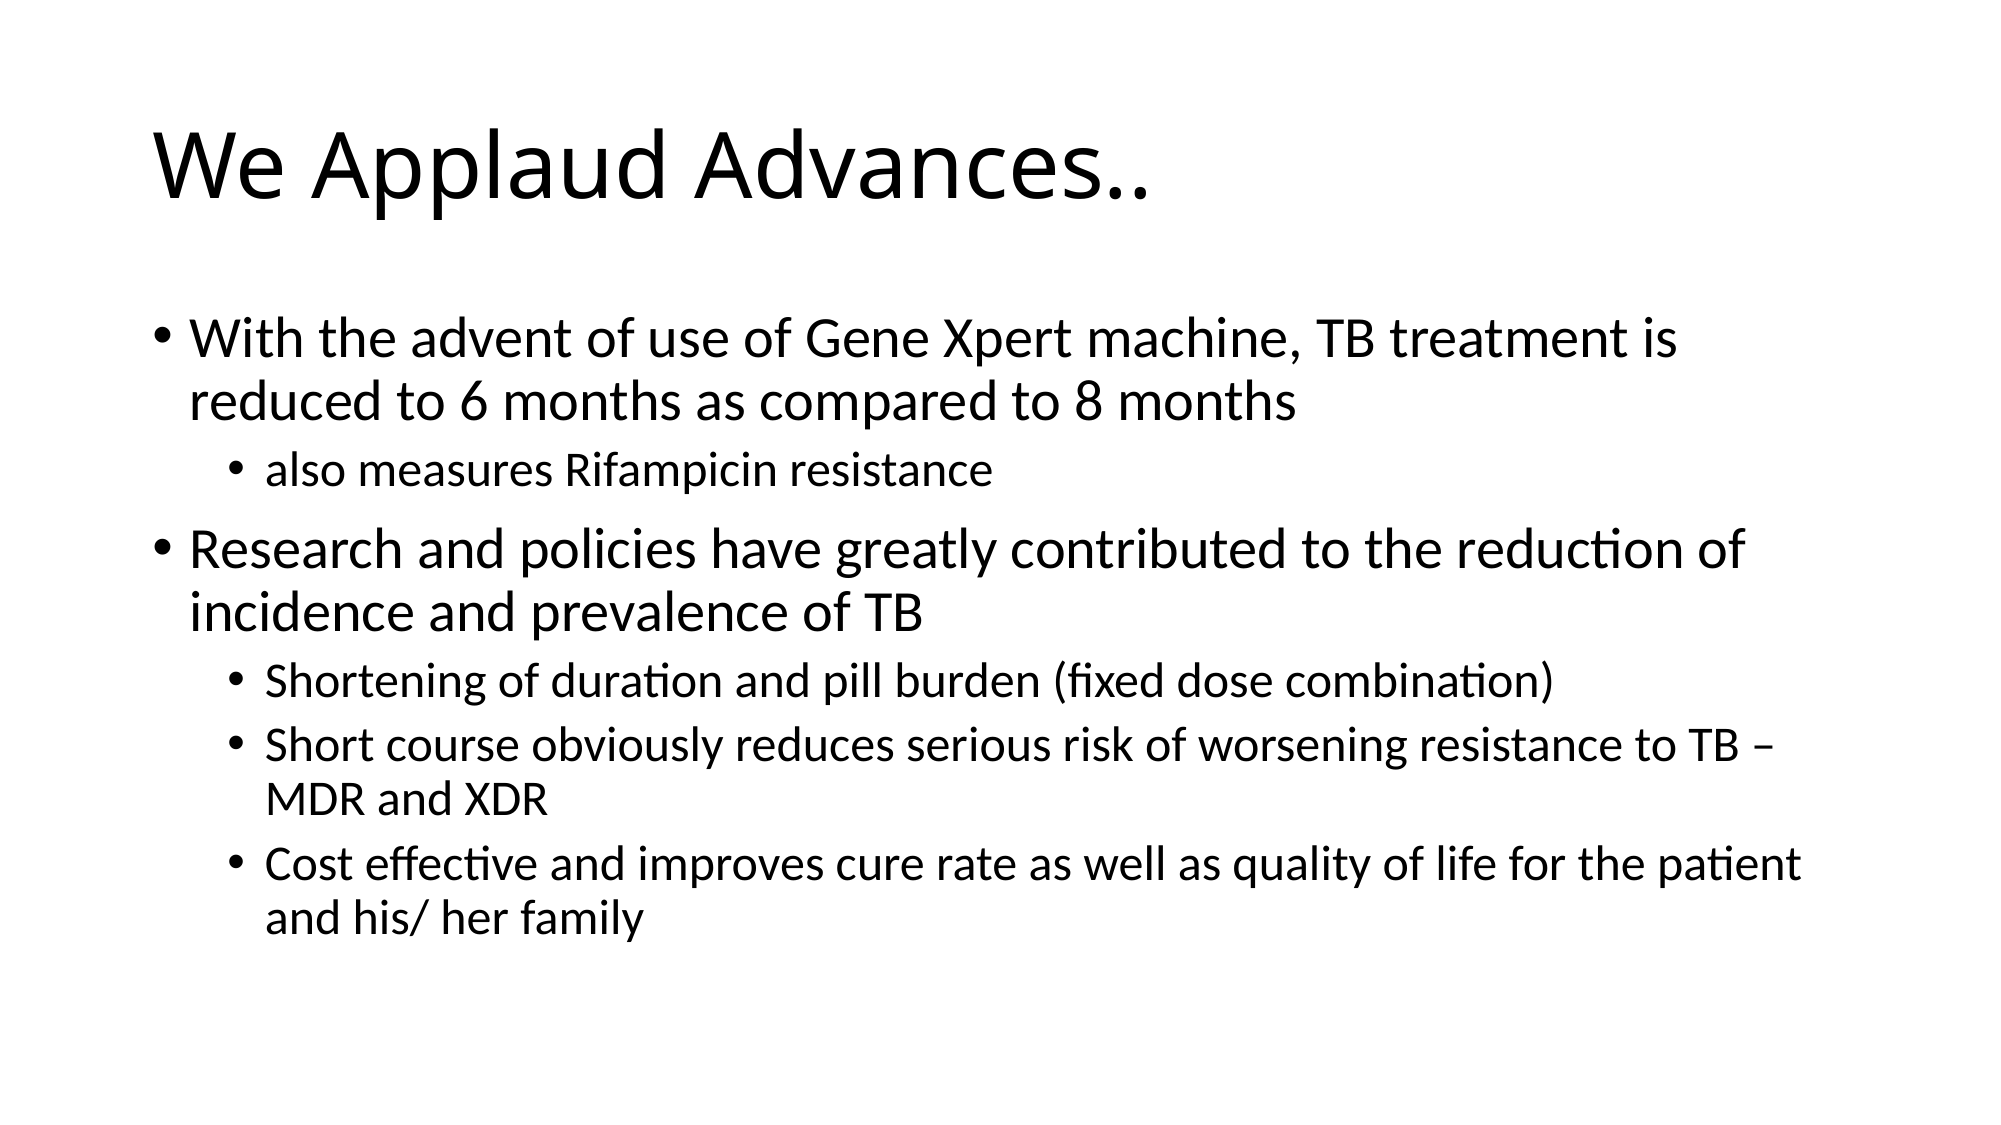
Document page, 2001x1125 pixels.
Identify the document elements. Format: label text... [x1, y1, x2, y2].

list With the advent of use of Gene Xpert machine, TB treatment is reduced to 6 months as compared to 8 months also measures Rifampicin resistance Research and policies have greatly contributed to the reduction of incidence and prevalence of TB Shortening of duration and pill burden (fixed dose combination) Short course obviously reduces serious risk of worsening resistance to TB – MDR and XDR Cost effective and improves cure rate as well as quality of life for the patient and his/ her family [137, 299, 1863, 1014]
title We Applaud Advances.. [137, 59, 1863, 278]
